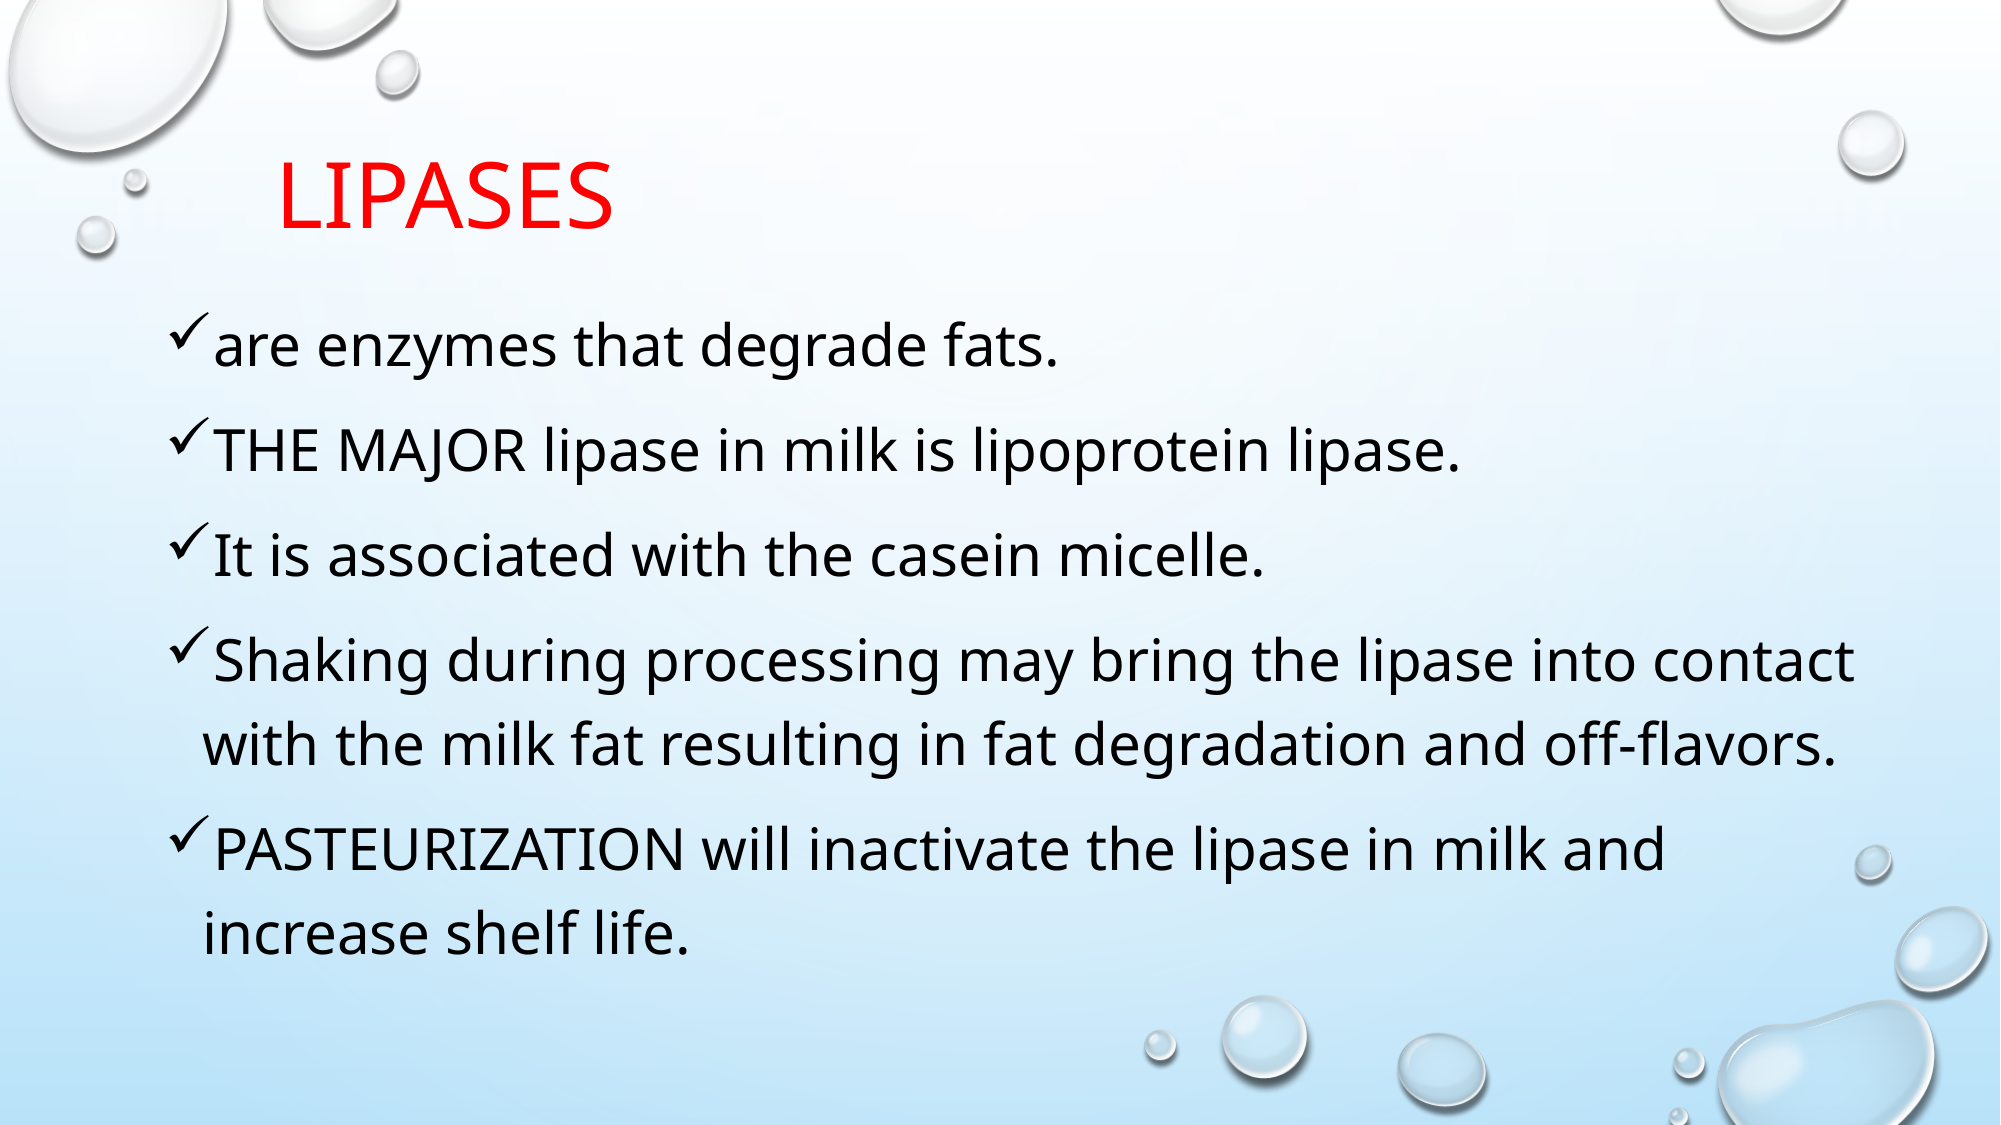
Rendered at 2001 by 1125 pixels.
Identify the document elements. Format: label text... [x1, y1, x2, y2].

list are enzymes that degrade fats. THE MAJOR lipase in milk is lipoprotein lipase. It is associated with the casein micelle. Shaking during processing may bring the lipase into contact with the milk fat resulting in fat degradation and off-flavors. PASTEURIZATION will inactivate the lipase in milk and increase shelf life. [149, 287, 1875, 950]
picture [0, 0, 2000, 1125]
title Lipases [118, 67, 774, 330]
